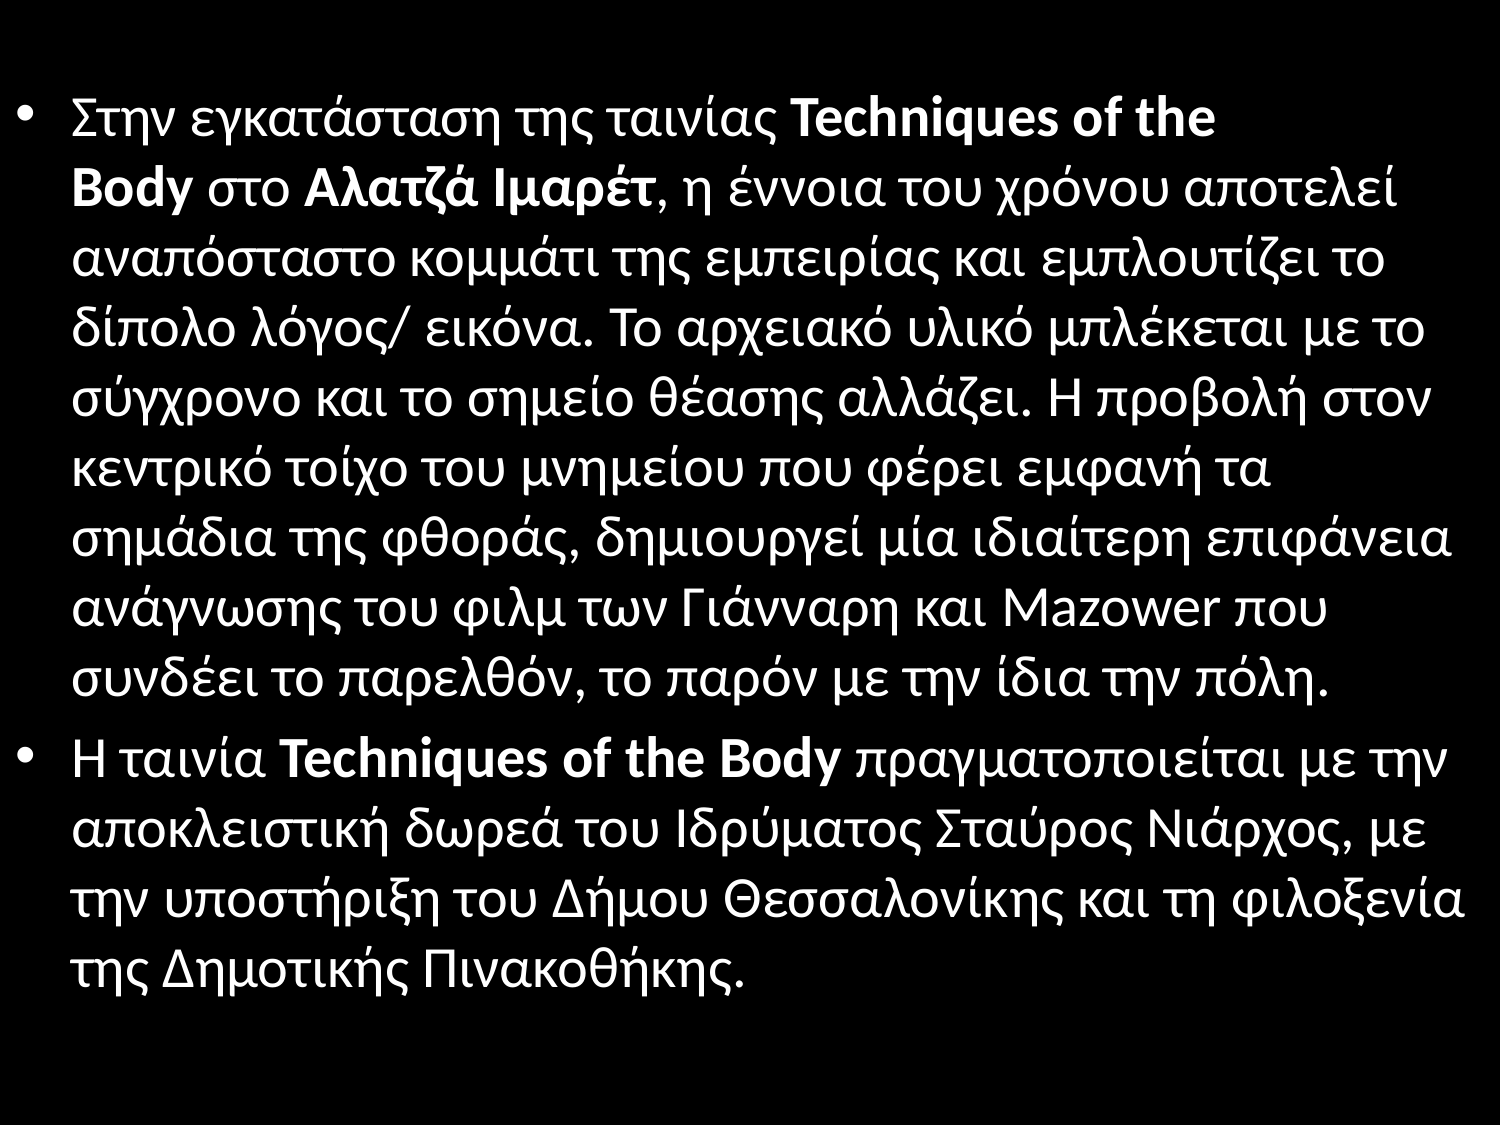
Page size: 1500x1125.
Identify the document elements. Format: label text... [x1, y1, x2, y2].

list Στην εγκατάσταση της ταινίας Techniques of the Body στο Αλατζά Ιμαρέτ, η έννοια του χρόνου αποτελεί αναπόσταστο κομμάτι της εμπειρίας και εμπλουτίζει το δίπολο λόγος/ εικόνα. Το αρχειακό υλικό μπλέκεται με το σύγχρονο και το σημείο θέασης αλλάζει. Η προβολή στον κεντρικό τοίχο του μνημείου που φέρει εμφανή τα σημάδια της φθοράς, δημιουργεί μία ιδιαίτερη επιφάνεια ανάγνωσης του φιλμ των Γιάνναρη και Mazower που συνδέει το παρελθόν, το παρόν με την ίδια την πόλη. Η ταινία Techniques of the Body πραγματοποιείται με την αποκλειστική δωρεά του Ιδρύματος Σταύρος Νιάρχος, με την υποστήριξη του Δήμου Θεσσαλονίκης και τη φιλοξενία της Δημοτικής Πινακοθήκης. [0, 70, 1500, 1006]
